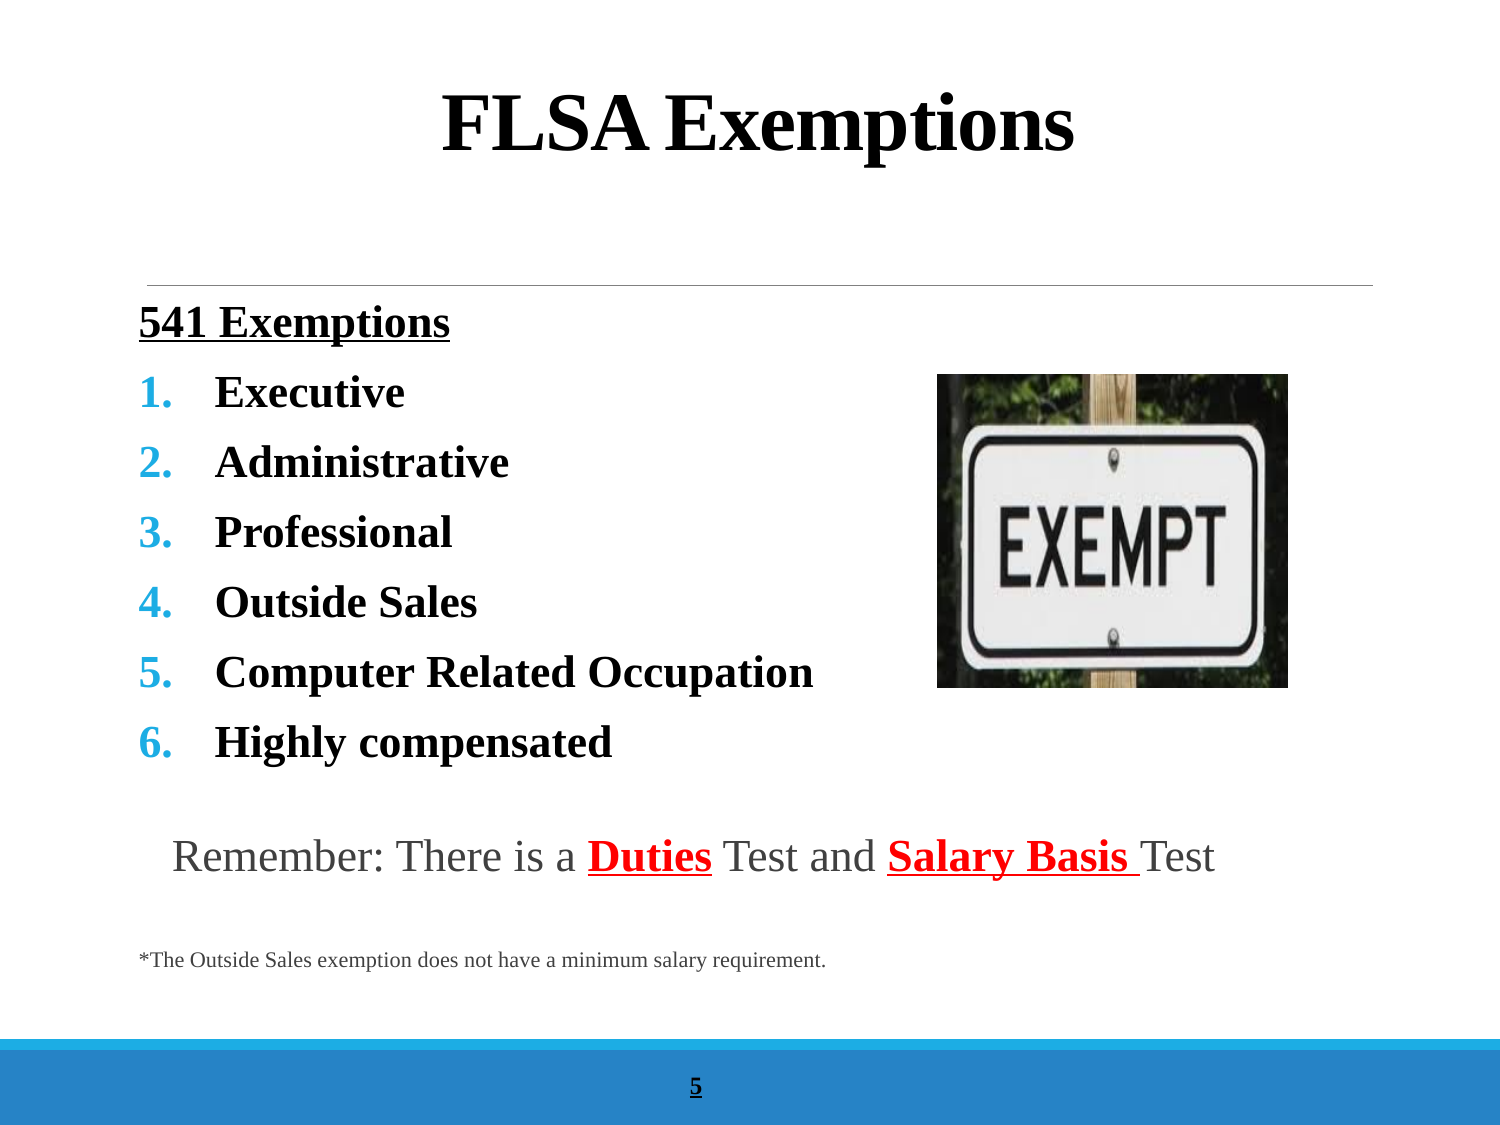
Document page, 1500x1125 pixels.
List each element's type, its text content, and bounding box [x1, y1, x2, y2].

list 541 Exemptions Executive Administrative Professional Outside Sales Computer Related Occupation Highly compensated Remember: There is a Duties Test and Salary Basis Test *The Outside Sales exemption does not have a minimum salary requirement. [138, 174, 1388, 1050]
title FLSA Exemptions [174, 62, 1343, 174]
text_box 5 [675, 1062, 818, 1108]
picture [936, 374, 1288, 688]
